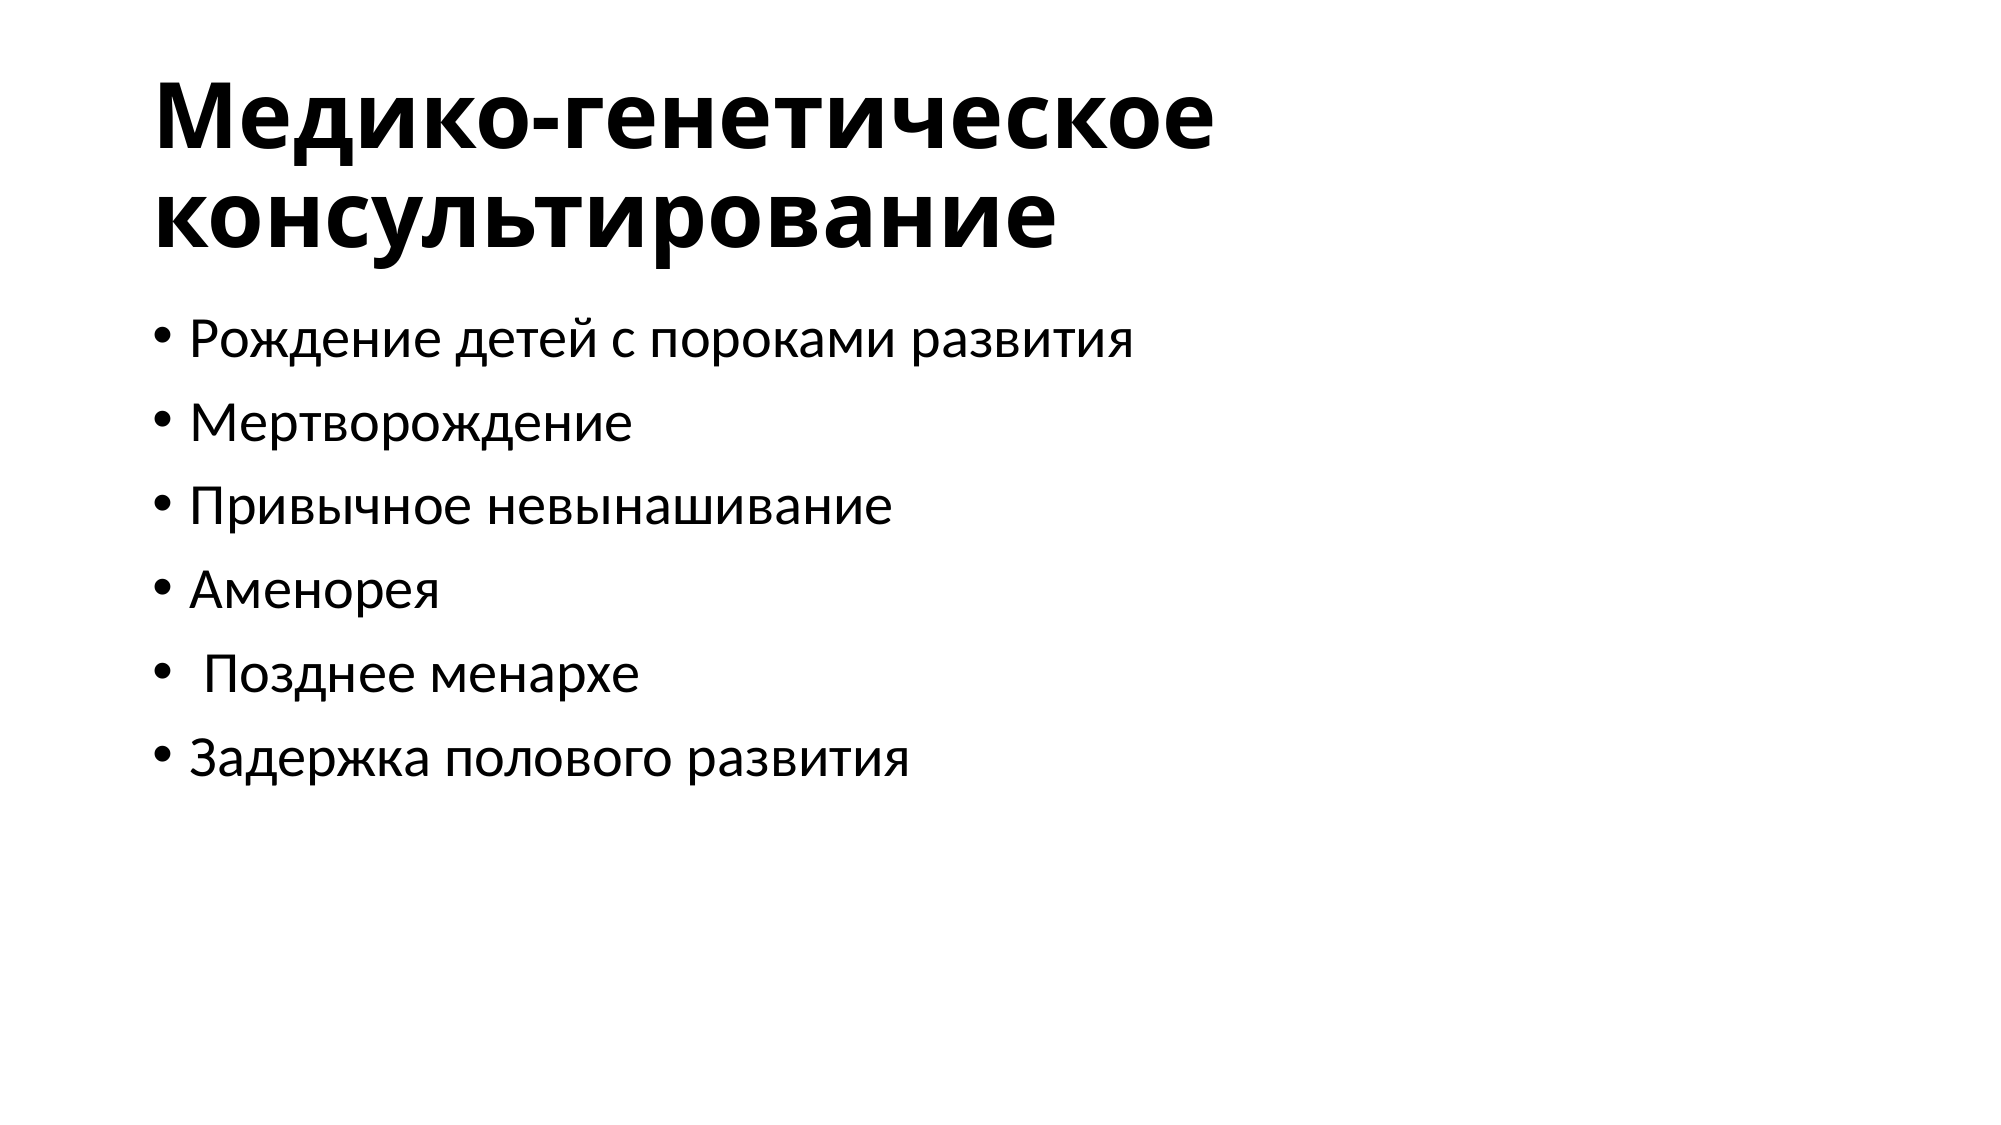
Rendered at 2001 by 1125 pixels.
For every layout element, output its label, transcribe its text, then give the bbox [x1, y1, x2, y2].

list Рождение детей с пороками развития Мертворождение Привычное невынашивание Аменорея Позднее менархе Задержка полового развития [137, 299, 1863, 1014]
title Медико-генетическое консультирование [137, 59, 1863, 278]
